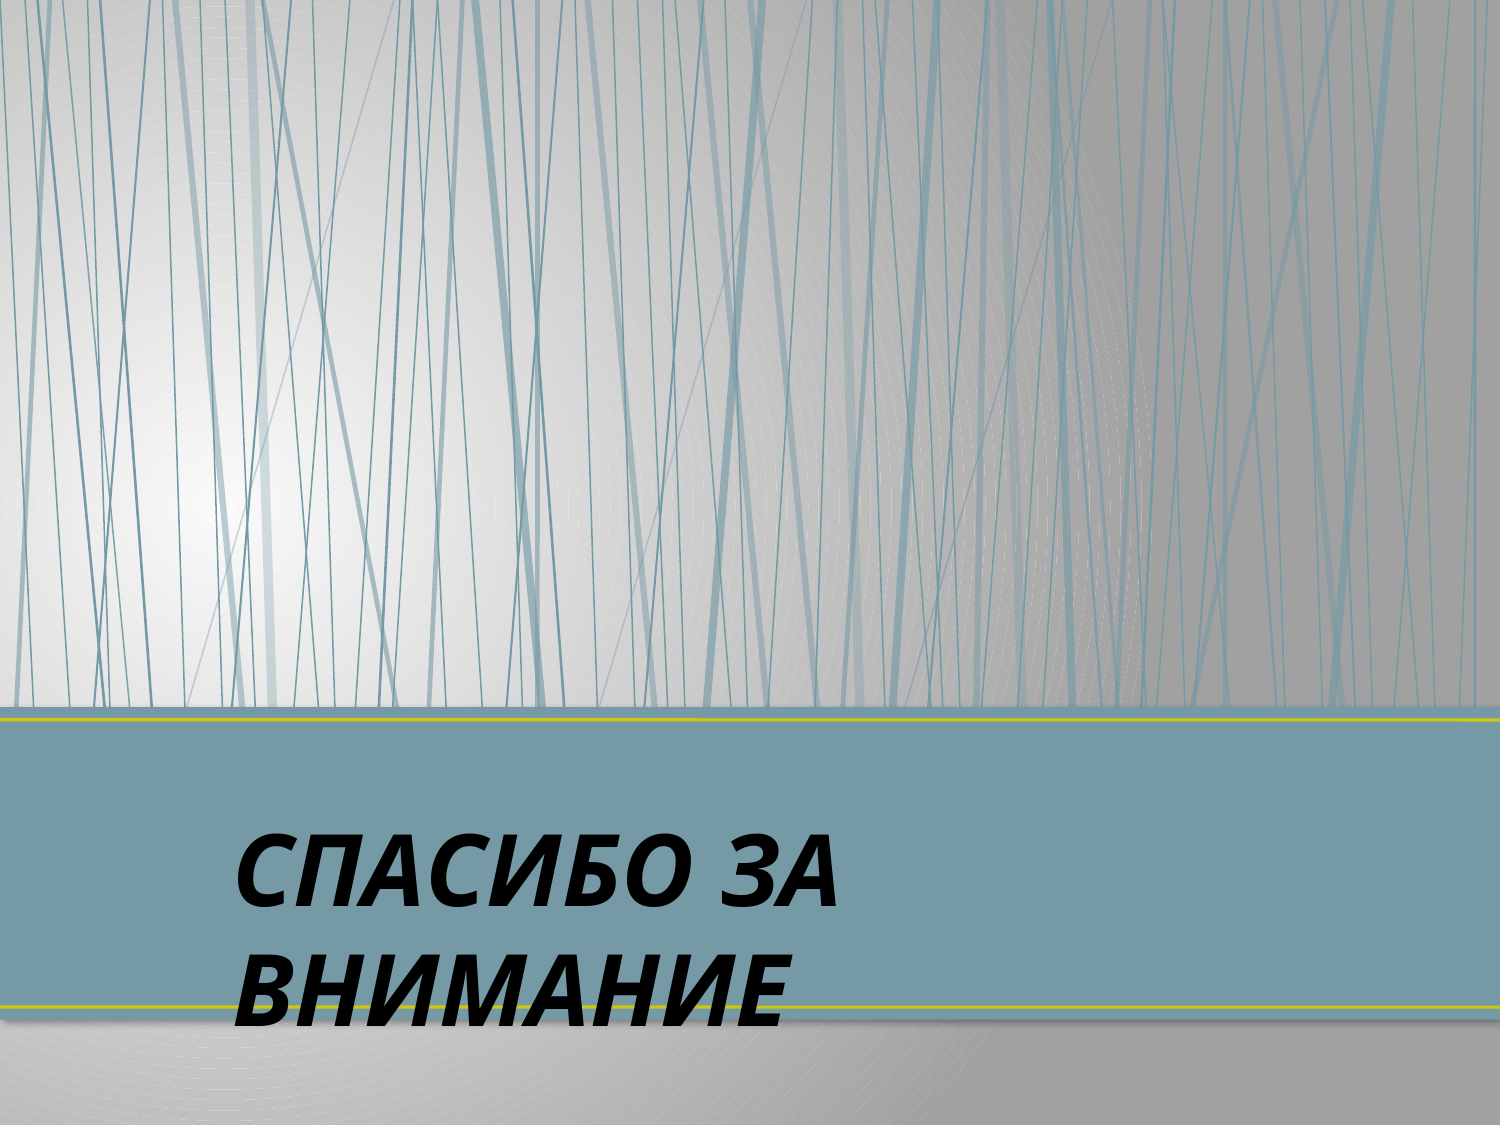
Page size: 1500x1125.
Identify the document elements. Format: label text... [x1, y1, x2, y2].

text_box СПАСИБО ЗА ВНИМАНИЕ [217, 798, 1391, 1054]
